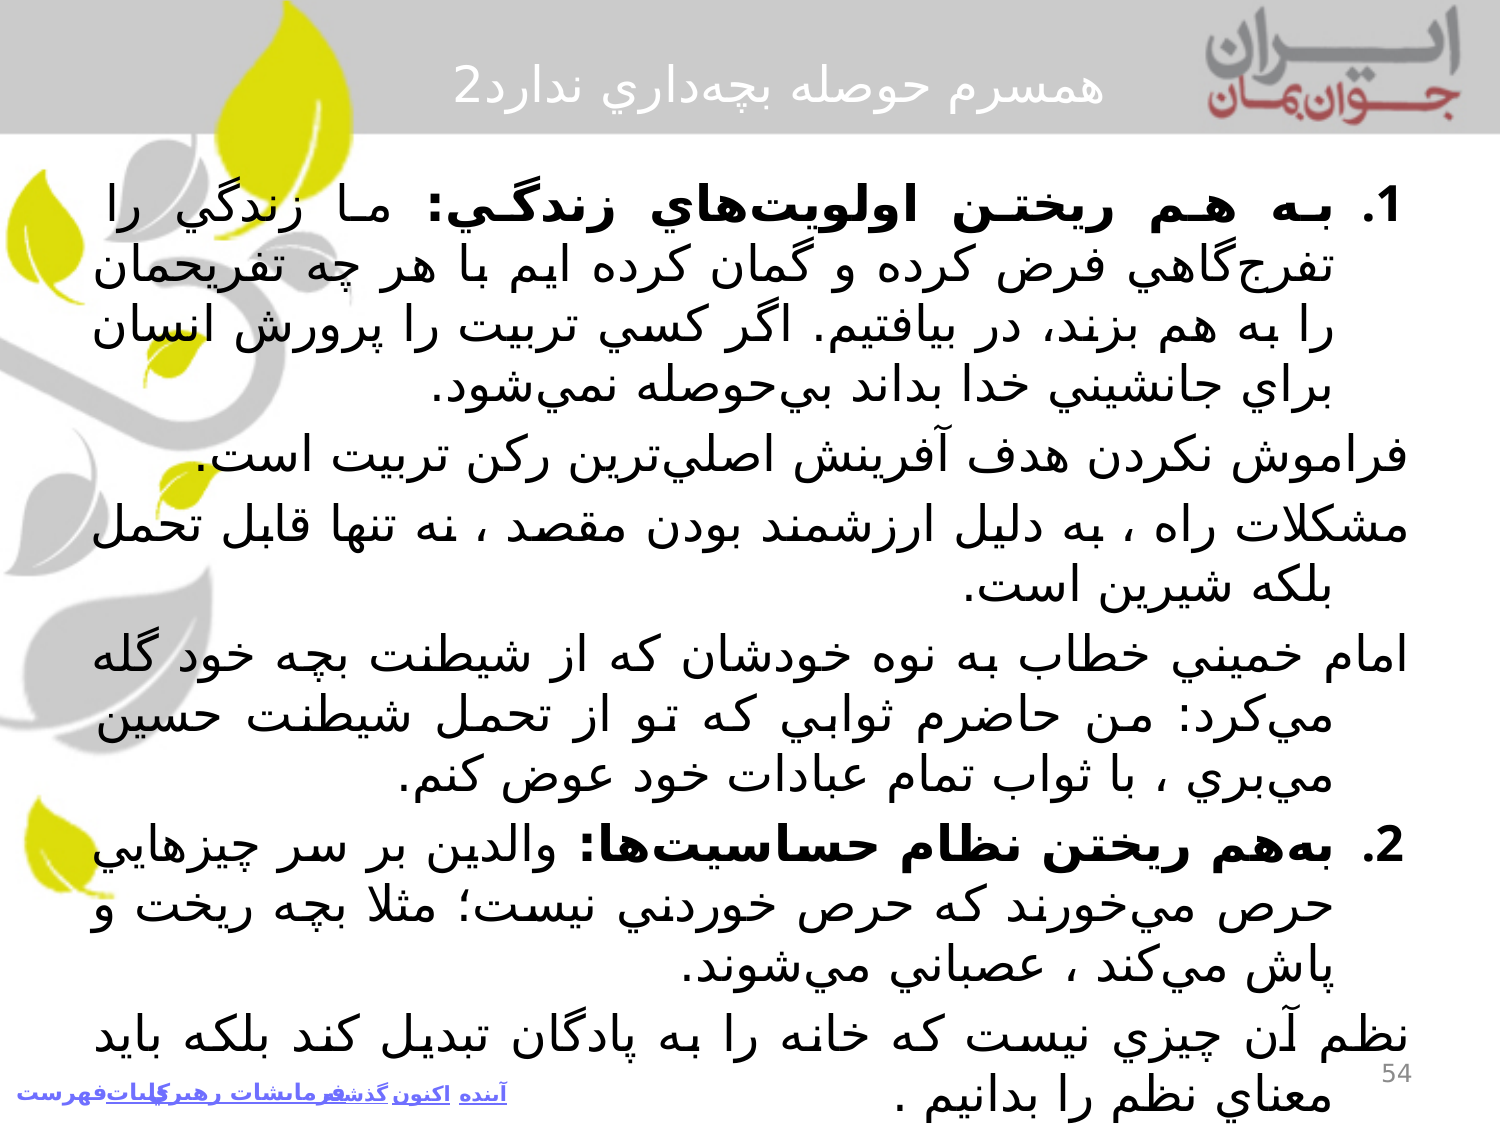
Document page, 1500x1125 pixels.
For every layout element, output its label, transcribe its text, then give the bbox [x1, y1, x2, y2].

title همسرم حوصله بچه‌داري ندارد2 [363, 45, 1196, 164]
slide_number 54 [1078, 1042, 1429, 1103]
picture [0, 0, 1500, 1125]
list به هم ريختن اولويت‌هاي زندگي: ما زندگي را تفرج‌گاهي فرض كرده و گمان كرده ايم با هر چه تفريحمان را به هم بزند، در بيافتيم. اگر كسي تربيت را پرورش انسان براي جانشيني خدا بداند بي‌حوصله نمي‌شود. فراموش نكردن هدف آفرينش اصلي‌ترين ركن تربيت است. مشكلات راه ، به دليل ارزشمند بودن مقصد ، نه تنها قابل تحمل بلكه شيرين است. امام خميني خطاب به نوه خودشان كه از شيطنت بچه خود گله مي‌كرد: من حاضرم ثوابي كه تو از تحمل شيطنت حسين مي‌بري ، با ثواب تمام عبادات خود عوض كنم. به‌هم ريختن نظام حساسيت‌ها: والدين بر سر چيزهايي حرص مي‌خورند كه حرص خوردني نيست؛ مثلا بچه ريخت و پاش مي‌كند ، عصباني مي‌شوند. نظم آن چيزي نيست كه خانه را به پادگان تبديل كند بلكه بايد معناي نظم را بدانيم . براي بدست آوردن ملاك‌هاي نظم در هر چيزي بايد آن را خوب بشناسيم. نظم در تربيت كودك ، آزادي دادن به او در هفت سال اول زندگي اوست. يكي از لوازم آزادي ريخت و پاش‌هايي است كه مي‌كند ← [75, 164, 1425, 1055]
